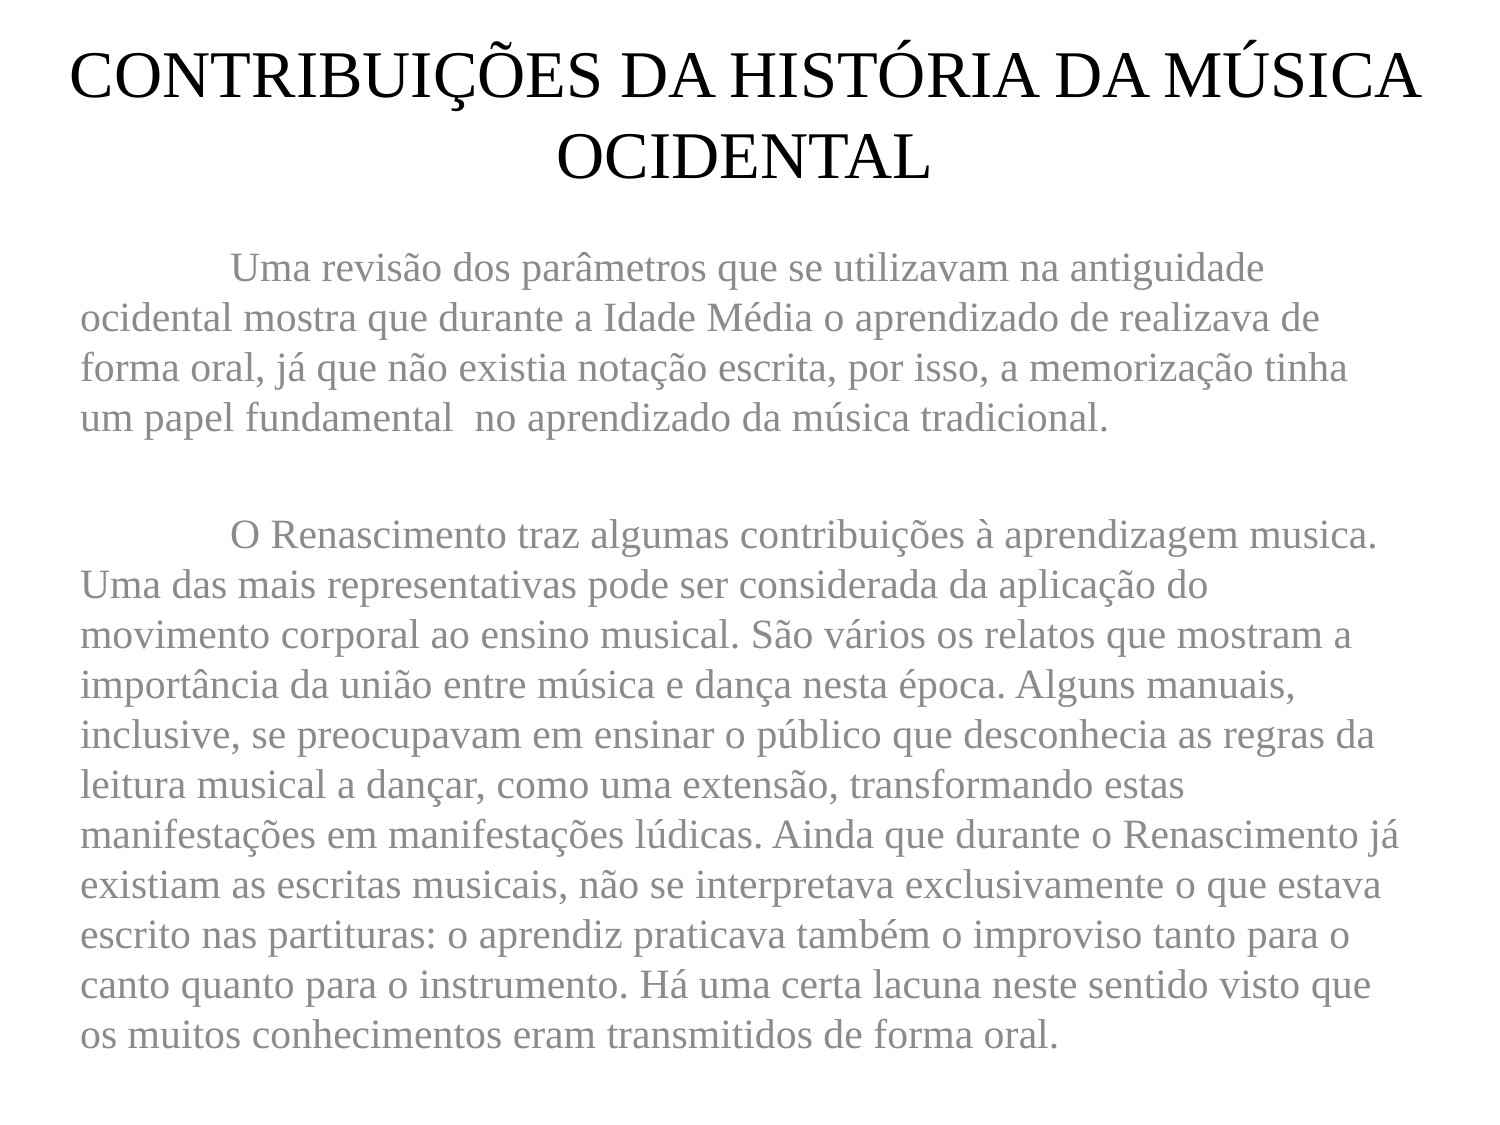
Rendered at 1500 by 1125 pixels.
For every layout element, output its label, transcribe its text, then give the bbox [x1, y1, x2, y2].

subtitle Uma revisão dos parâmetros que se utilizavam na antiguidade ocidental mostra que durante a Idade Média o aprendizado de realizava de forma oral, já que não existia notação escrita, por isso, a memorização tinha um papel fundamental no aprendizado da música tradicional. O Renascimento traz algumas contribuições à aprendizagem musica. Uma das mais representativas pode ser considerada da aplicação do movimento corporal ao ensino musical. São vários os relatos que mostram a importância da união entre música e dança nesta época. Alguns manuais, inclusive, se preocupavam em ensinar o público que desconhecia as regras da leitura musical a dançar, como uma extensão, transformando estas manifestações em manifestações lúdicas. Ainda que durante o Renascimento já existiam as escritas musicais, não se interpretava exclusivamente o que estava escrito nas partituras: o aprendiz praticava também o improviso tanto para o canto quanto para o instrumento. Há uma certa lacuna neste sentido visto que os muitos conhecimentos eram transmitidos de forma oral. [64, 231, 1424, 1083]
title CONTRIBUIÇÕES DA HISTÓRIA DA MÚSICA OCIDENTAL [0, 2, 1495, 220]
